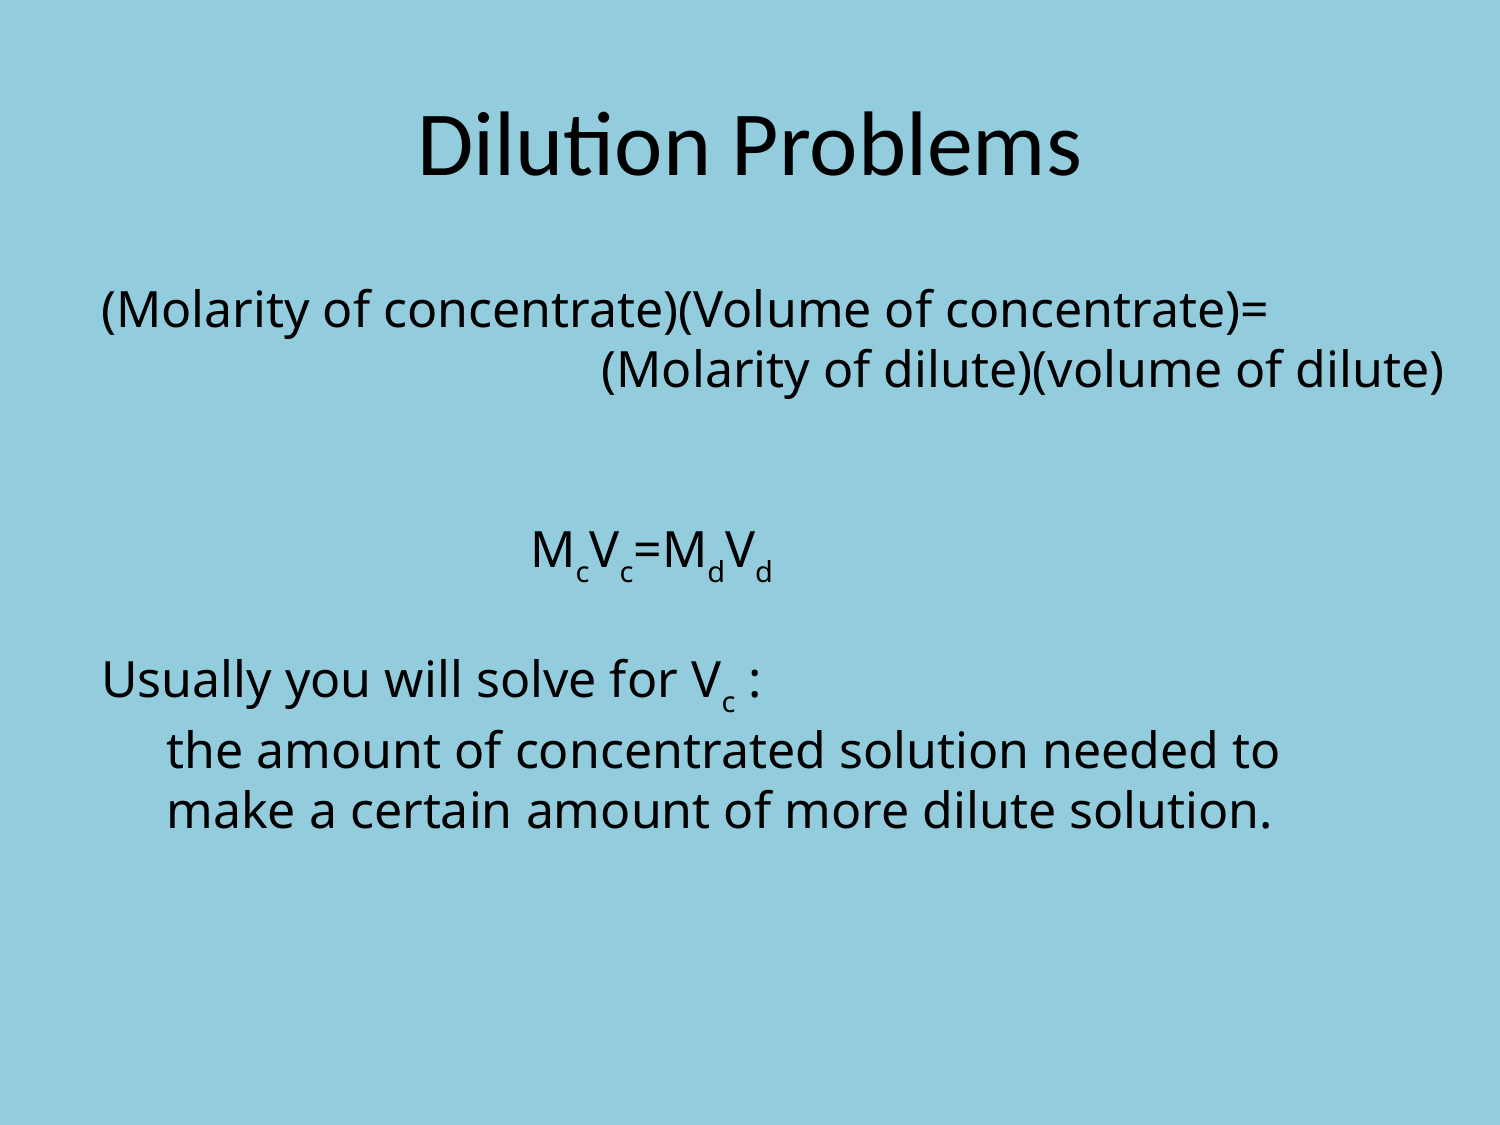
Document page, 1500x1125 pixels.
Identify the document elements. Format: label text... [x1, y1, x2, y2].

title Dilution Problems [74, 44, 1426, 233]
text_box (Molarity of concentrate)(Volume of concentrate)= (Molarity of dilute)(volume of dilute) McVc=MdVd Usually you will solve for Vc : the amount of concentrated solution needed to make a certain amount of more dilute solution. [41, 242, 1461, 846]
